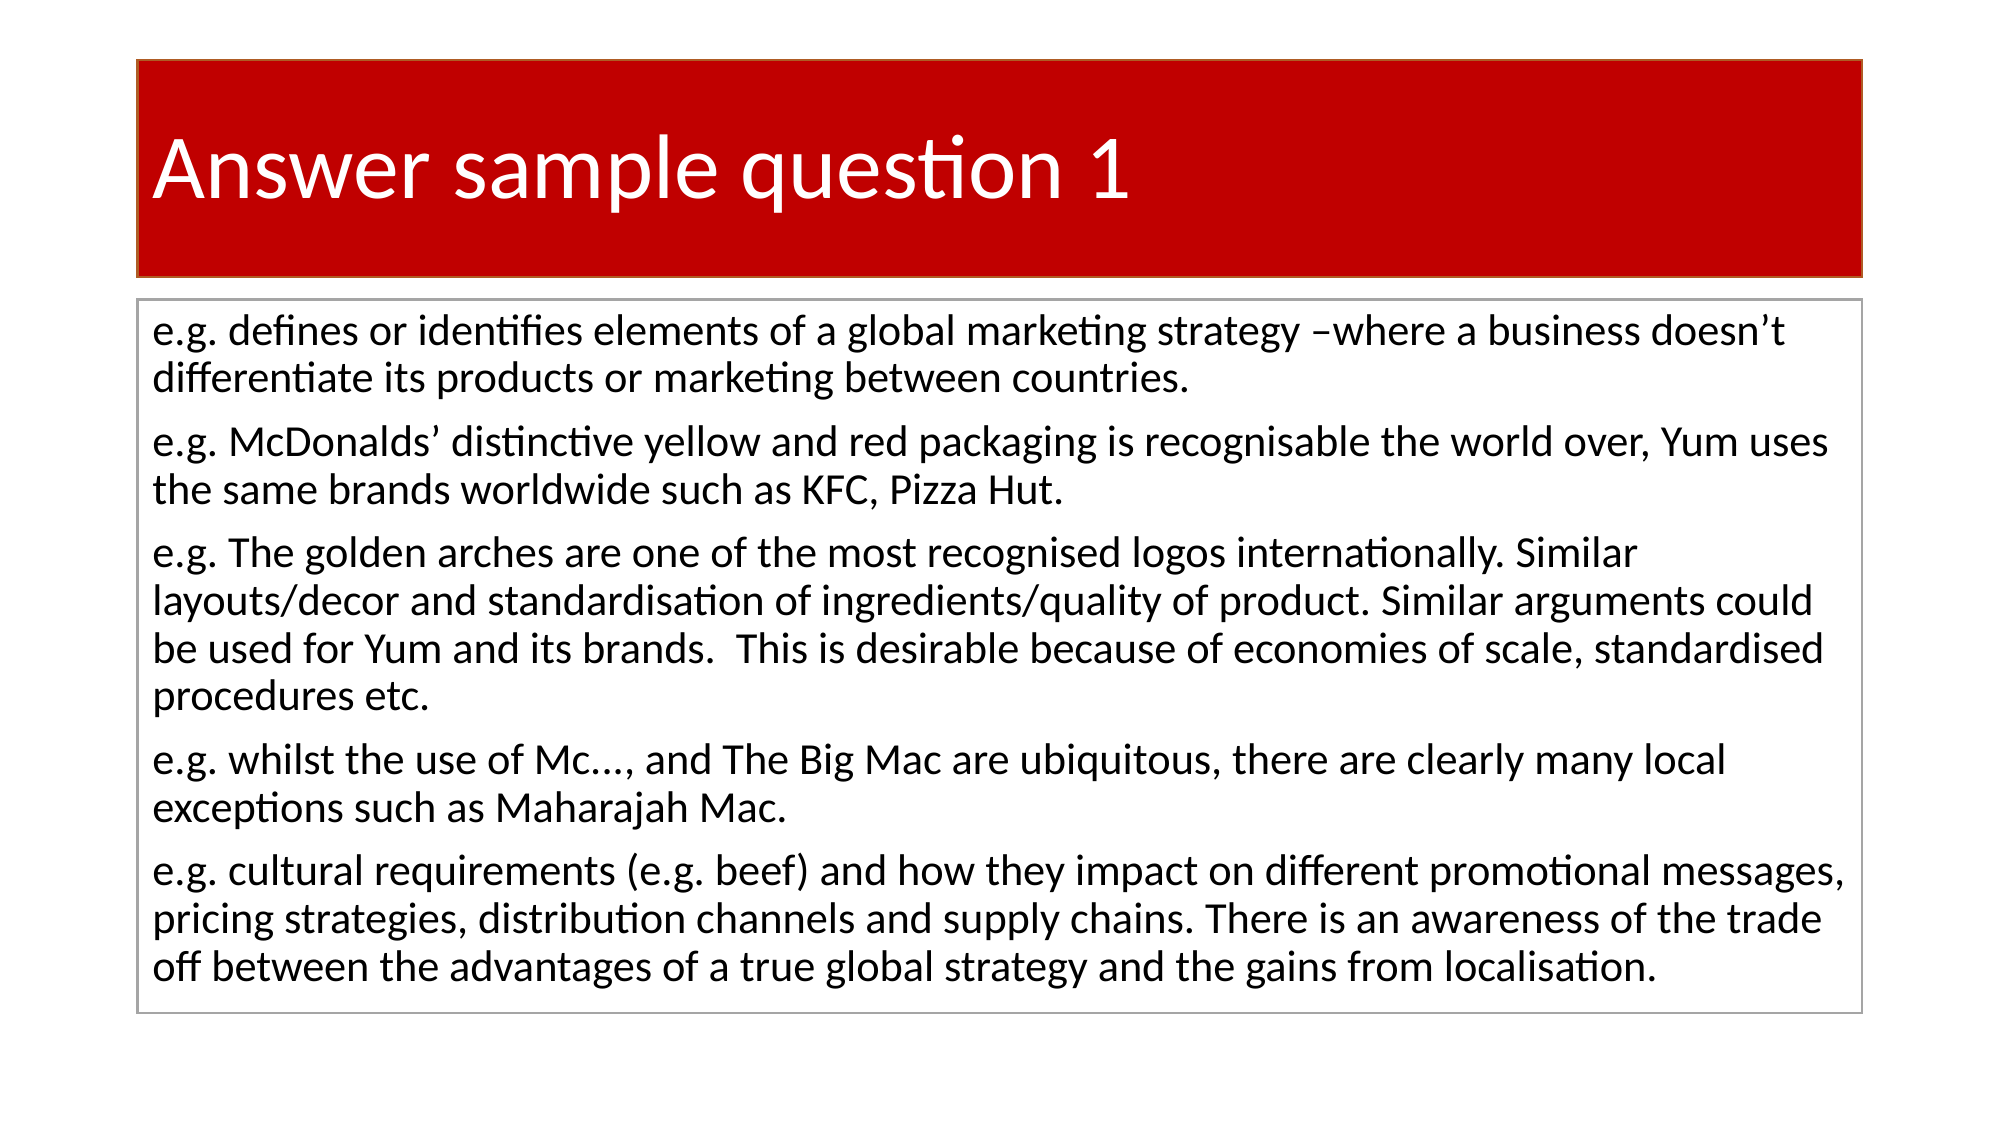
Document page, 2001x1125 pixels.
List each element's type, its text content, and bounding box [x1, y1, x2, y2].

title Answer sample question 1 [136, 59, 1863, 278]
list e.g. defines or identifies elements of a global marketing strategy –where a business doesn’t differentiate its products or marketing between countries. e.g. McDonalds’ distinctive yellow and red packaging is recognisable the world over, Yum uses the same brands worldwide such as KFC, Pizza Hut. e.g. The golden arches are one of the most recognised logos internationally. Similar layouts/decor and standardisation of ingredients/quality of product. Similar arguments could be used for Yum and its brands. This is desirable because of economies of scale, standardised procedures etc. e.g. whilst the use of Mc..., and The Big Mac are ubiquitous, there are clearly many local exceptions such as Maharajah Mac. e.g. cultural requirements (e.g. beef) and how they impact on different promotional messages, pricing strategies, distribution channels and supply chains. There is an awareness of the trade off between the advantages of a true global strategy and the gains from localisation. [136, 298, 1863, 1014]
